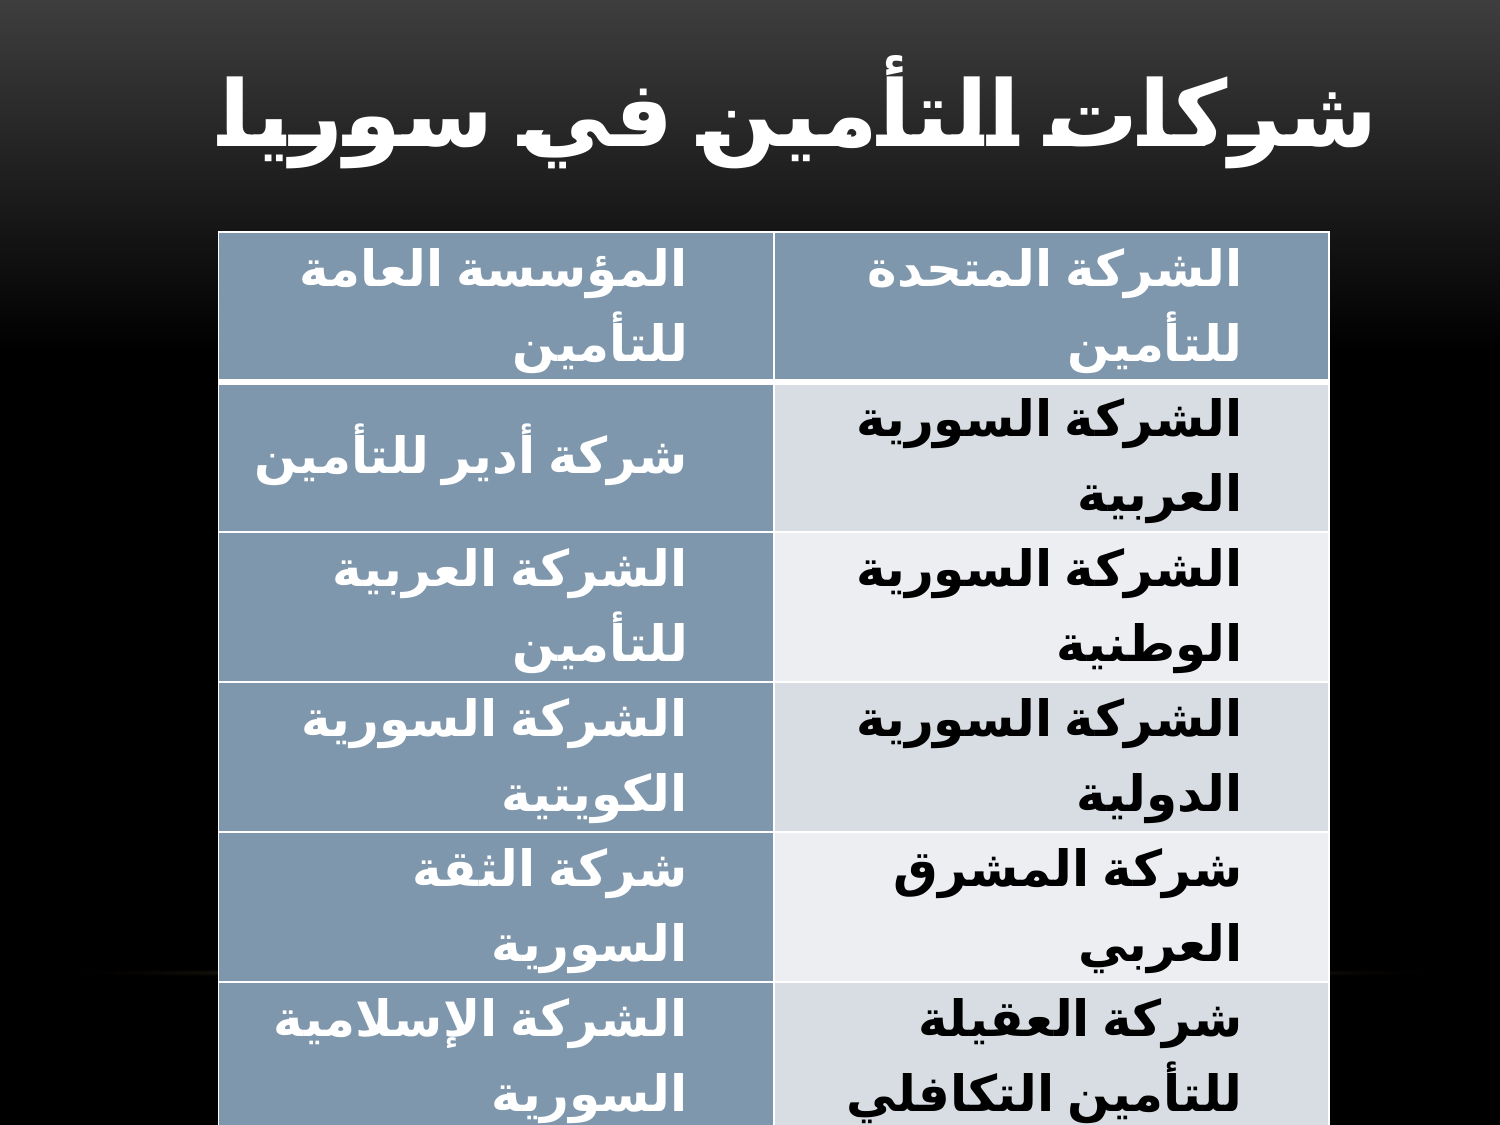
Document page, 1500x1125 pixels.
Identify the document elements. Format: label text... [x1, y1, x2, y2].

table_cell شركة أدير للتأمين [219, 385, 773, 531]
table_cell الشركة السورية الكويتية [219, 683, 773, 831]
picture [0, 0, 1500, 1125]
table_header الشركة المتحدة للتأمين [775, 233, 1328, 379]
table_cell الشركة السورية الدولية [775, 683, 1328, 831]
table_cell الشركة السورية الوطنية [775, 533, 1328, 681]
table_cell الشركة العربية للتأمين [219, 533, 773, 681]
table_cell الشركة الإسلامية السورية [219, 983, 773, 1125]
table_cell شركة الثقة السورية [219, 833, 773, 981]
table_cell شركة العقيلة للتأمين التكافلي [775, 983, 1328, 1125]
table_header المؤسسة العامة للتأمين [219, 233, 773, 379]
title شركات التأمين في سوريا [99, 45, 1400, 173]
table_cell الشركة السورية العربية [775, 385, 1328, 531]
table_cell شركة المشرق العربي [775, 833, 1328, 981]
